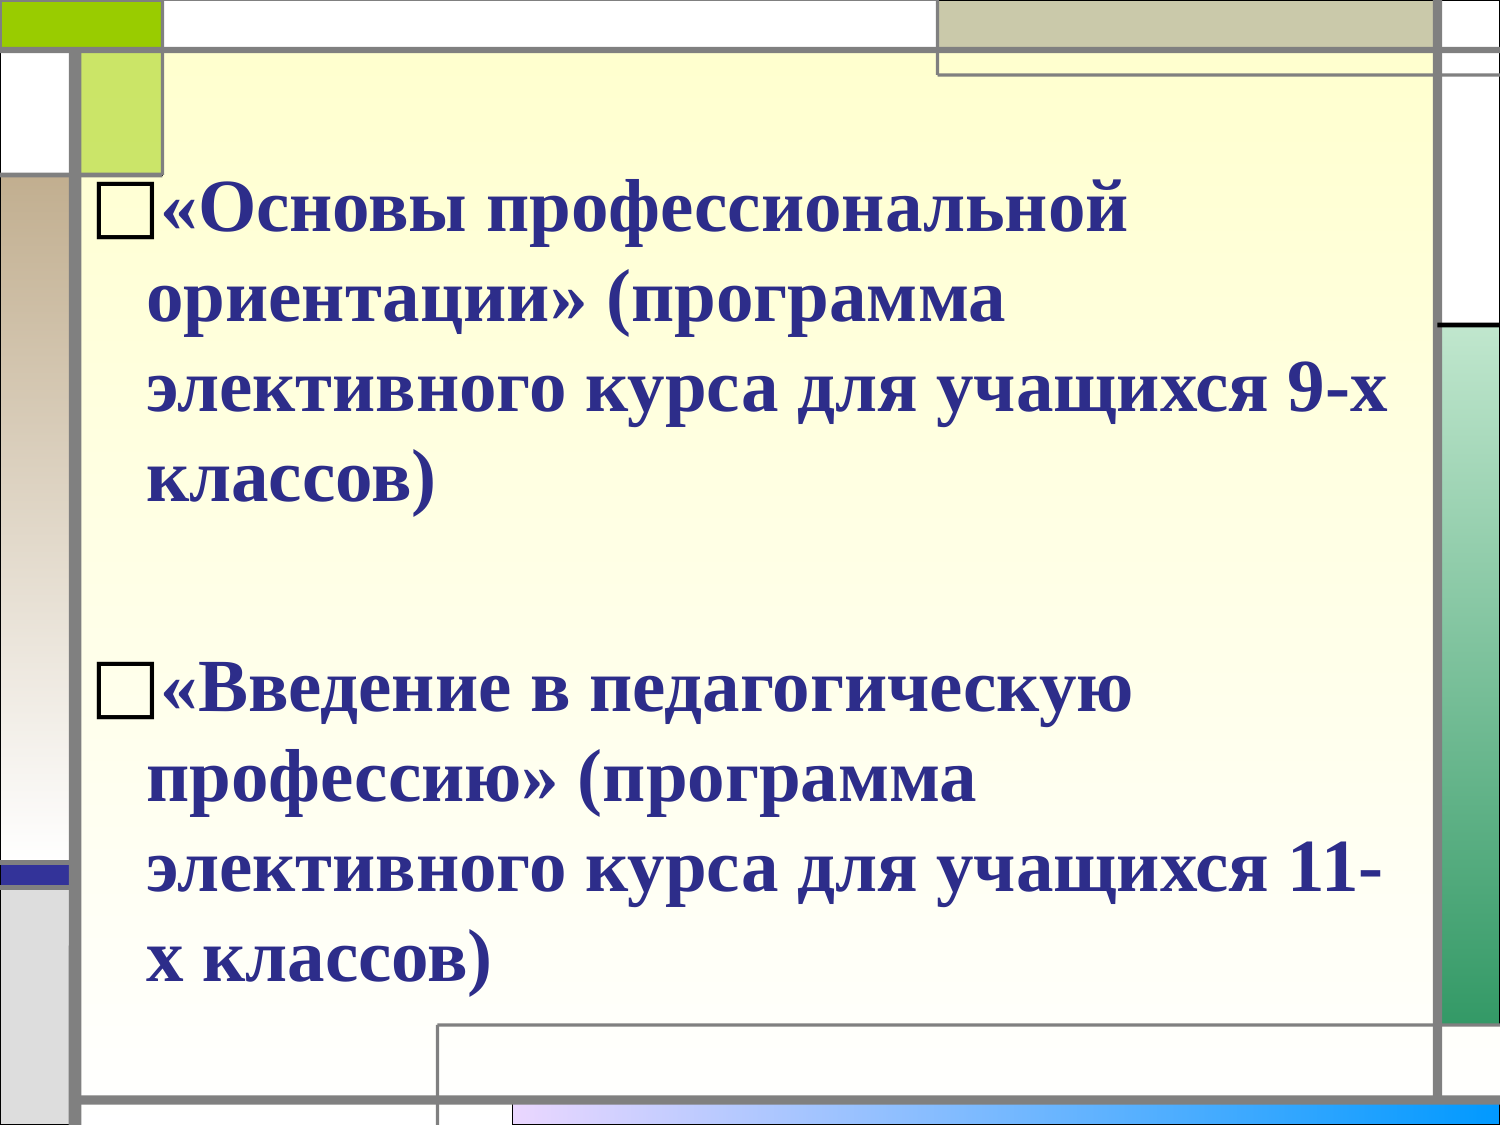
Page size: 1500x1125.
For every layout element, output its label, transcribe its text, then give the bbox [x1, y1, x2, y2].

list «Основы профессиональной ориентации» (программа элективного курса для учащихся 9-х классов) «Введение в педагогическую профессию» (программа элективного курса для учащихся 11-х классов) [75, 149, 1425, 1005]
